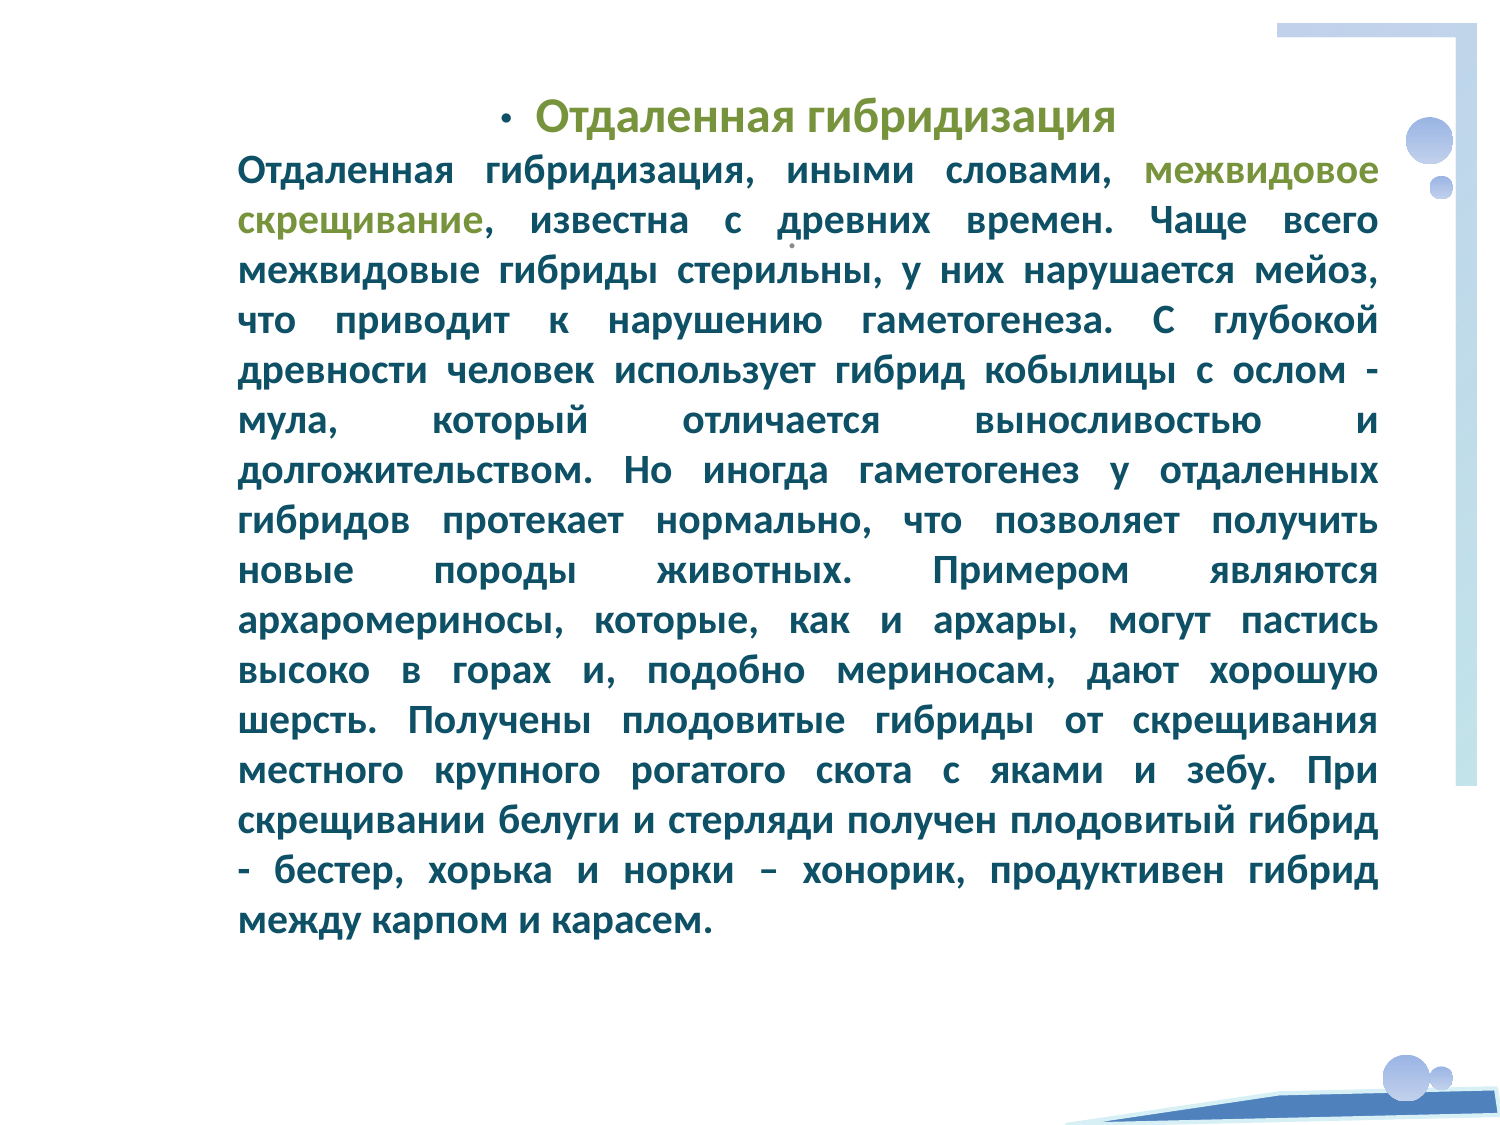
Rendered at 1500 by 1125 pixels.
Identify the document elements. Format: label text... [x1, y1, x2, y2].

text_box · Отдаленная гибридизация Отдаленная гибридизация, иными словами, межвидовое скрещивание, известна с древних времен. Чаще всего межвидовые гибриды стерильны, у них нарушается мейоз, что приводит к нарушению гаметогенеза. С глубокой древности человек использует гибрид кобылицы с ослом - мула, который отличается выносливостью и долгожительством. Но иногда гаметогенез у отдаленных гибридов протекает нормально, что позволяет получить новые породы животных. Примером являются архаромериносы, которые, как и архары, могут пастись высоко в горах и, подобно мериносам, дают хорошую шерсть. Получены плодовитые гибриды от скрещивания местного крупного рогатого скота с яками и зебу. При скрещивании белуги и стерляди получен плодовитый гибрид - бестер, хорька и норки – хонорик, продуктивен гибрид между карпом и карасем. [222, 74, 1395, 950]
text_box [1380, 1052, 1431, 1104]
text_box [1275, 21, 1479, 787]
text_box [1427, 1064, 1456, 1092]
text_box [1064, 1086, 1500, 1125]
text_box [1427, 173, 1456, 202]
text_box [1404, 115, 1456, 167]
